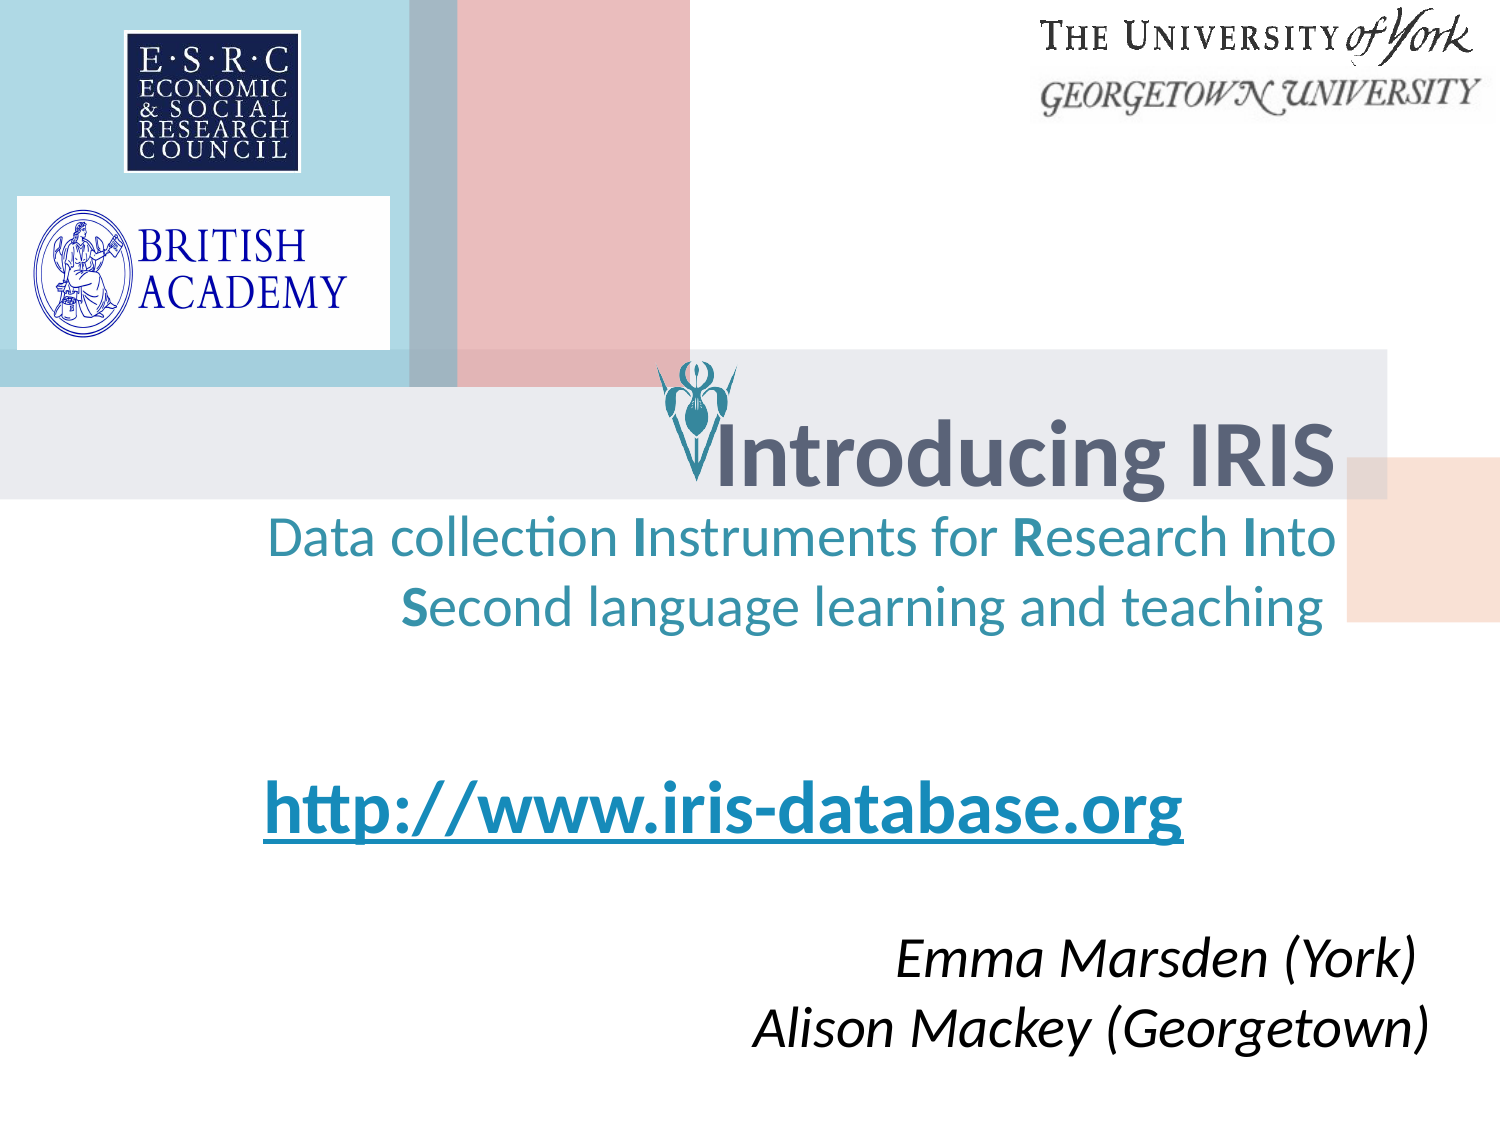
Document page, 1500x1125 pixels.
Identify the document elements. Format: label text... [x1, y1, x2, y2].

picture [17, 196, 390, 350]
picture [655, 361, 738, 482]
subtitle Data collection Instruments for Research Into Second language learning and teaching [183, 491, 1353, 646]
title Introducing IRIS [76, 42, 1353, 516]
text_box http://www.iris-database.org Emma Marsden (York) Alison Mackey (Georgetown) [0, 751, 1447, 1067]
picture [123, 30, 302, 173]
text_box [997, 66, 1500, 131]
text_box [1033, 0, 1477, 63]
